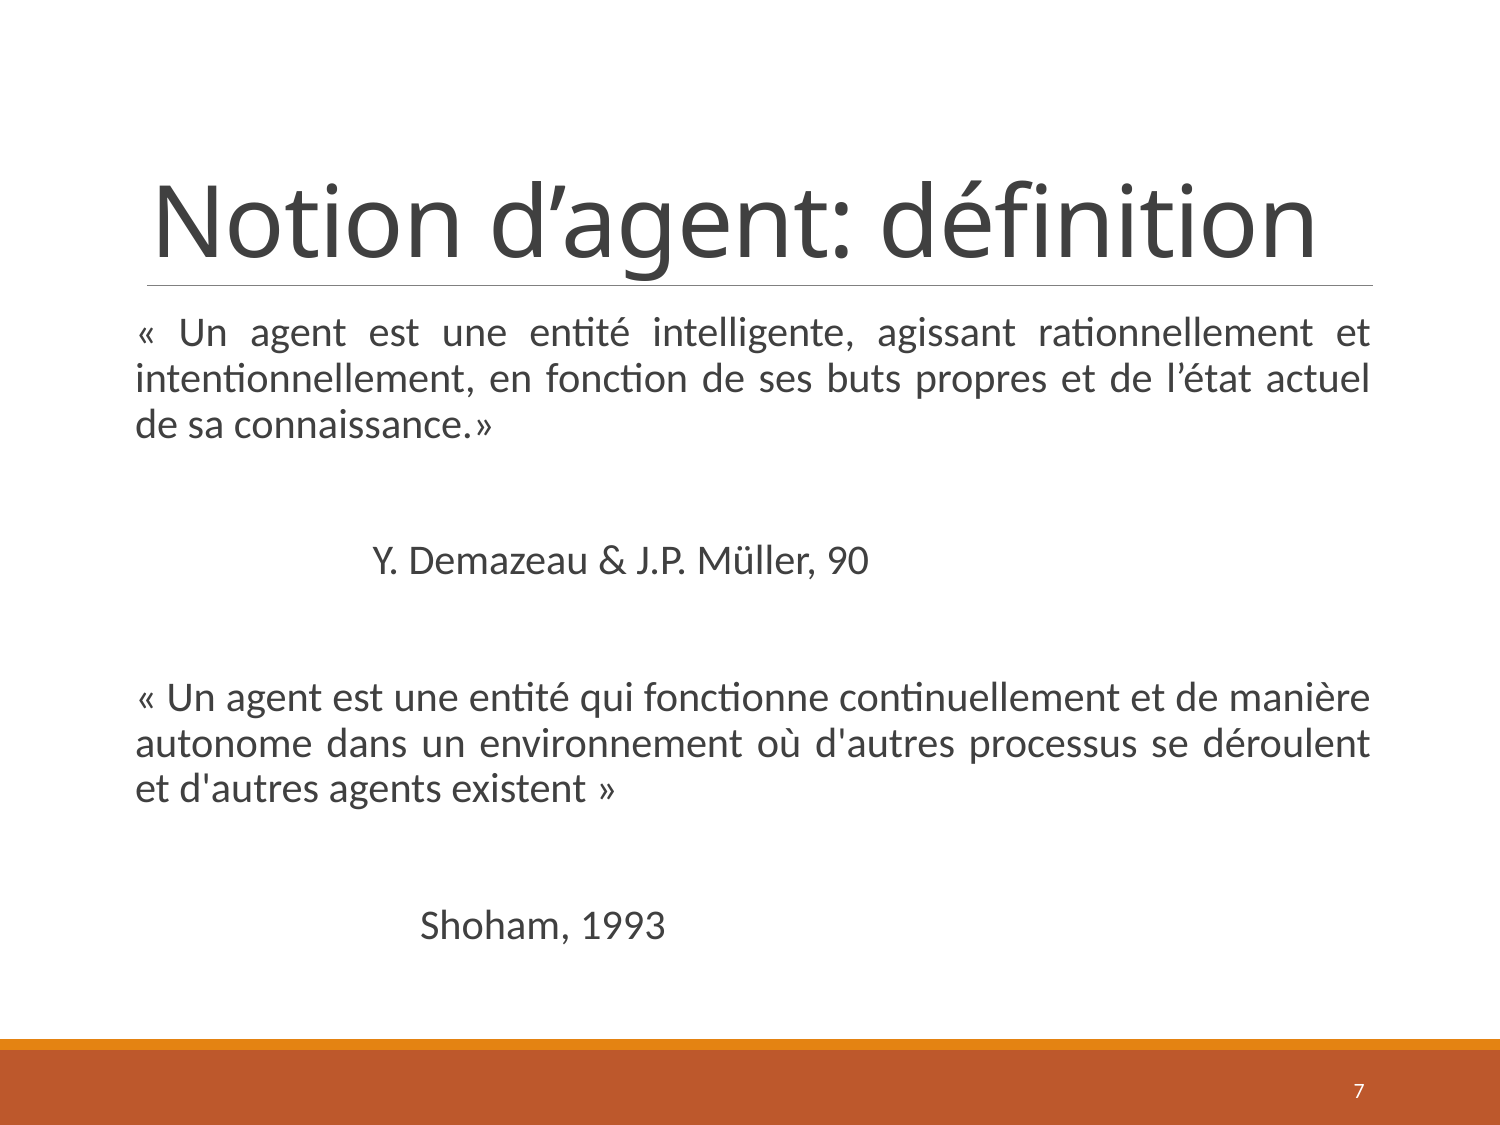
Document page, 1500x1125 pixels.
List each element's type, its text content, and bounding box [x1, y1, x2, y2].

slide_number 7 [1218, 1059, 1380, 1120]
title Notion d’agent: définition [135, 47, 1373, 285]
list « Un agent est une entité intelligente, agissant rationnellement et intentionnellement, en fonction de ses buts propres et de l’état actuel de sa connaissance.» Y. Demazeau & J.P. Müller, 90 « Un agent est une entité qui fonctionne continuellement et de manière autonome dans un environnement où d'autres processus se déroulent et d'autres agents existent » Shoham, 1993 [135, 302, 1373, 963]
